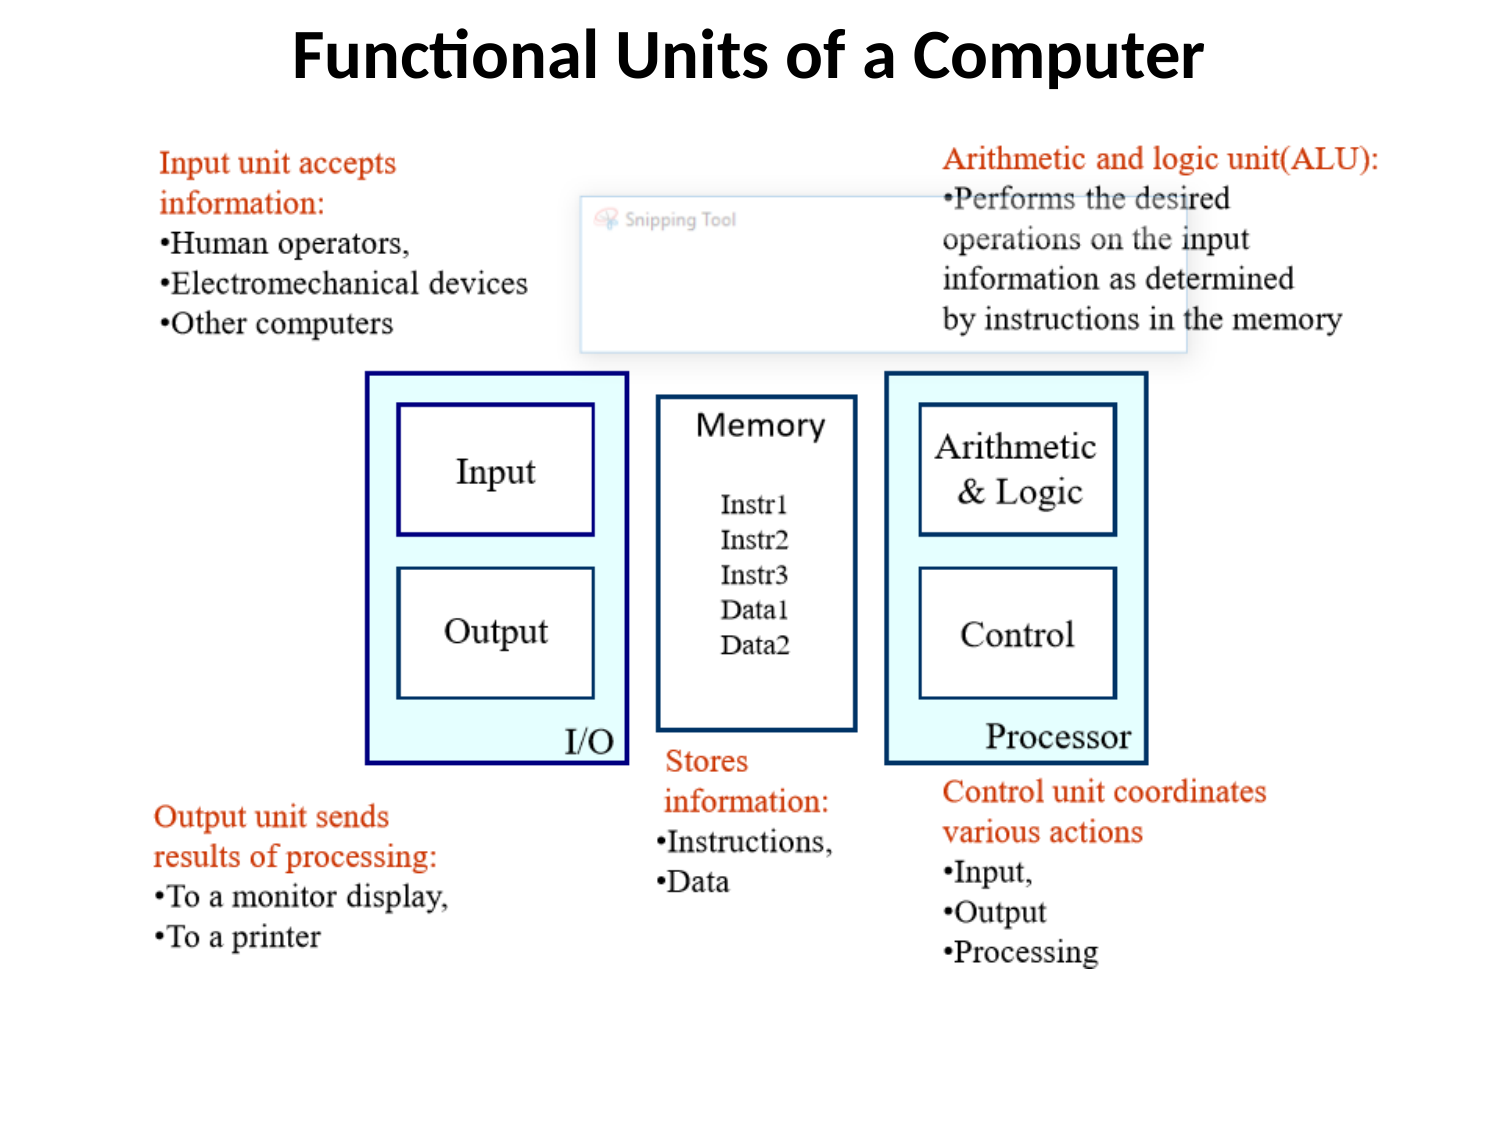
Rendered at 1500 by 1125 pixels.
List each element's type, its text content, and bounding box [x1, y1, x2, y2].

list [93, 135, 1407, 970]
title Functional Units of a Computer [75, 0, 1425, 100]
